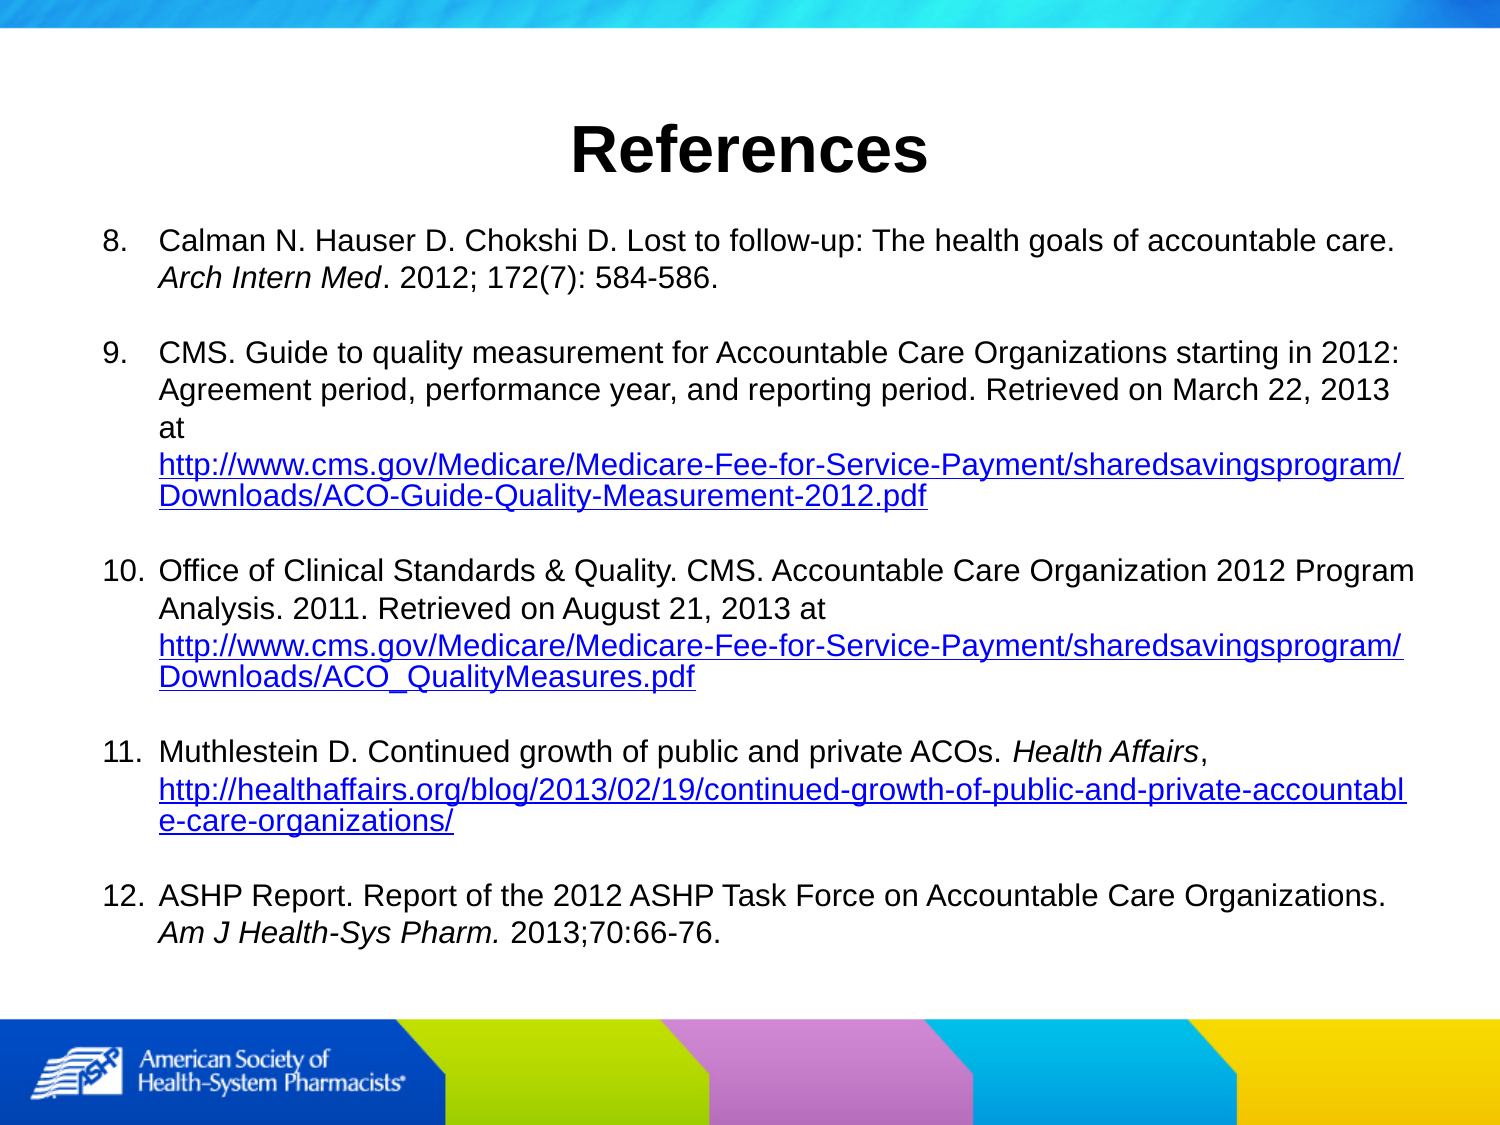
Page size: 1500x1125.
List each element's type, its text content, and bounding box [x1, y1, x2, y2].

picture [0, 0, 1500, 87]
text_box References [0, 87, 1500, 205]
text_box Calman N. Hauser D. Chokshi D. Lost to follow-up: The health goals of accountable care. Arch Intern Med. 2012; 172(7): 584-586. CMS. Guide to quality measurement for Accountable Care Organizations starting in 2012: Agreement period, performance year, and reporting period. Retrieved on March 22, 2013 at http://www.cms.gov/Medicare/Medicare-Fee-for-Service-Payment/sharedsavingsprogram/Downloads/ACO-Guide-Quality-Measurement-2012.pdf Office of Clinical Standards & Quality. CMS. Accountable Care Organization 2012 Program Analysis. 2011. Retrieved on August 21, 2013 at http://www.cms.gov/Medicare/Medicare-Fee-for-Service-Payment/sharedsavingsprogram/Downloads/ACO_QualityMeasures.pdf Muthlestein D. Continued growth of public and private ACOs. Health Affairs, http://healthaffairs.org/blog/2013/02/19/continued-growth-of-public-and-private-accountable-care-organizations/ ASHP Report. Report of the 2012 ASHP Task Force on Accountable Care Organizations. Am J Health-Sys Pharm. 2013;70:66-76. [87, 212, 1438, 939]
picture [0, 205, 1500, 1125]
